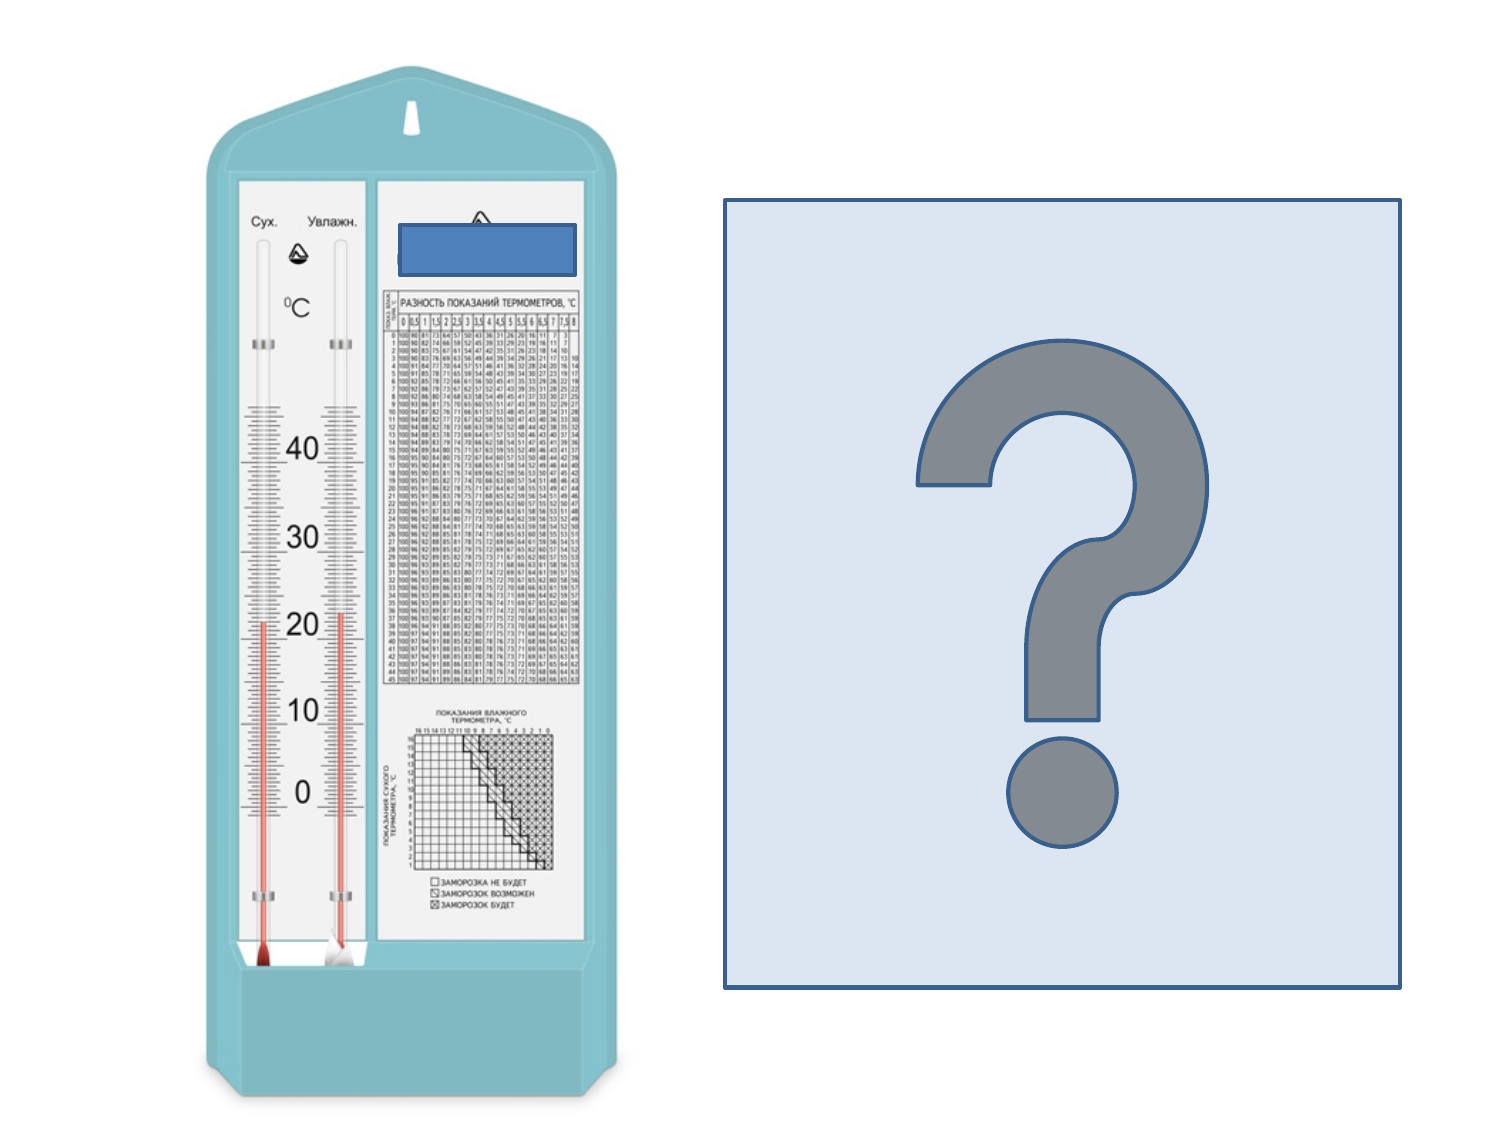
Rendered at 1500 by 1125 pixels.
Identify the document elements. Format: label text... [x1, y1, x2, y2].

list ? [762, 262, 1425, 1005]
text_box [723, 198, 1402, 990]
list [137, 62, 669, 1120]
